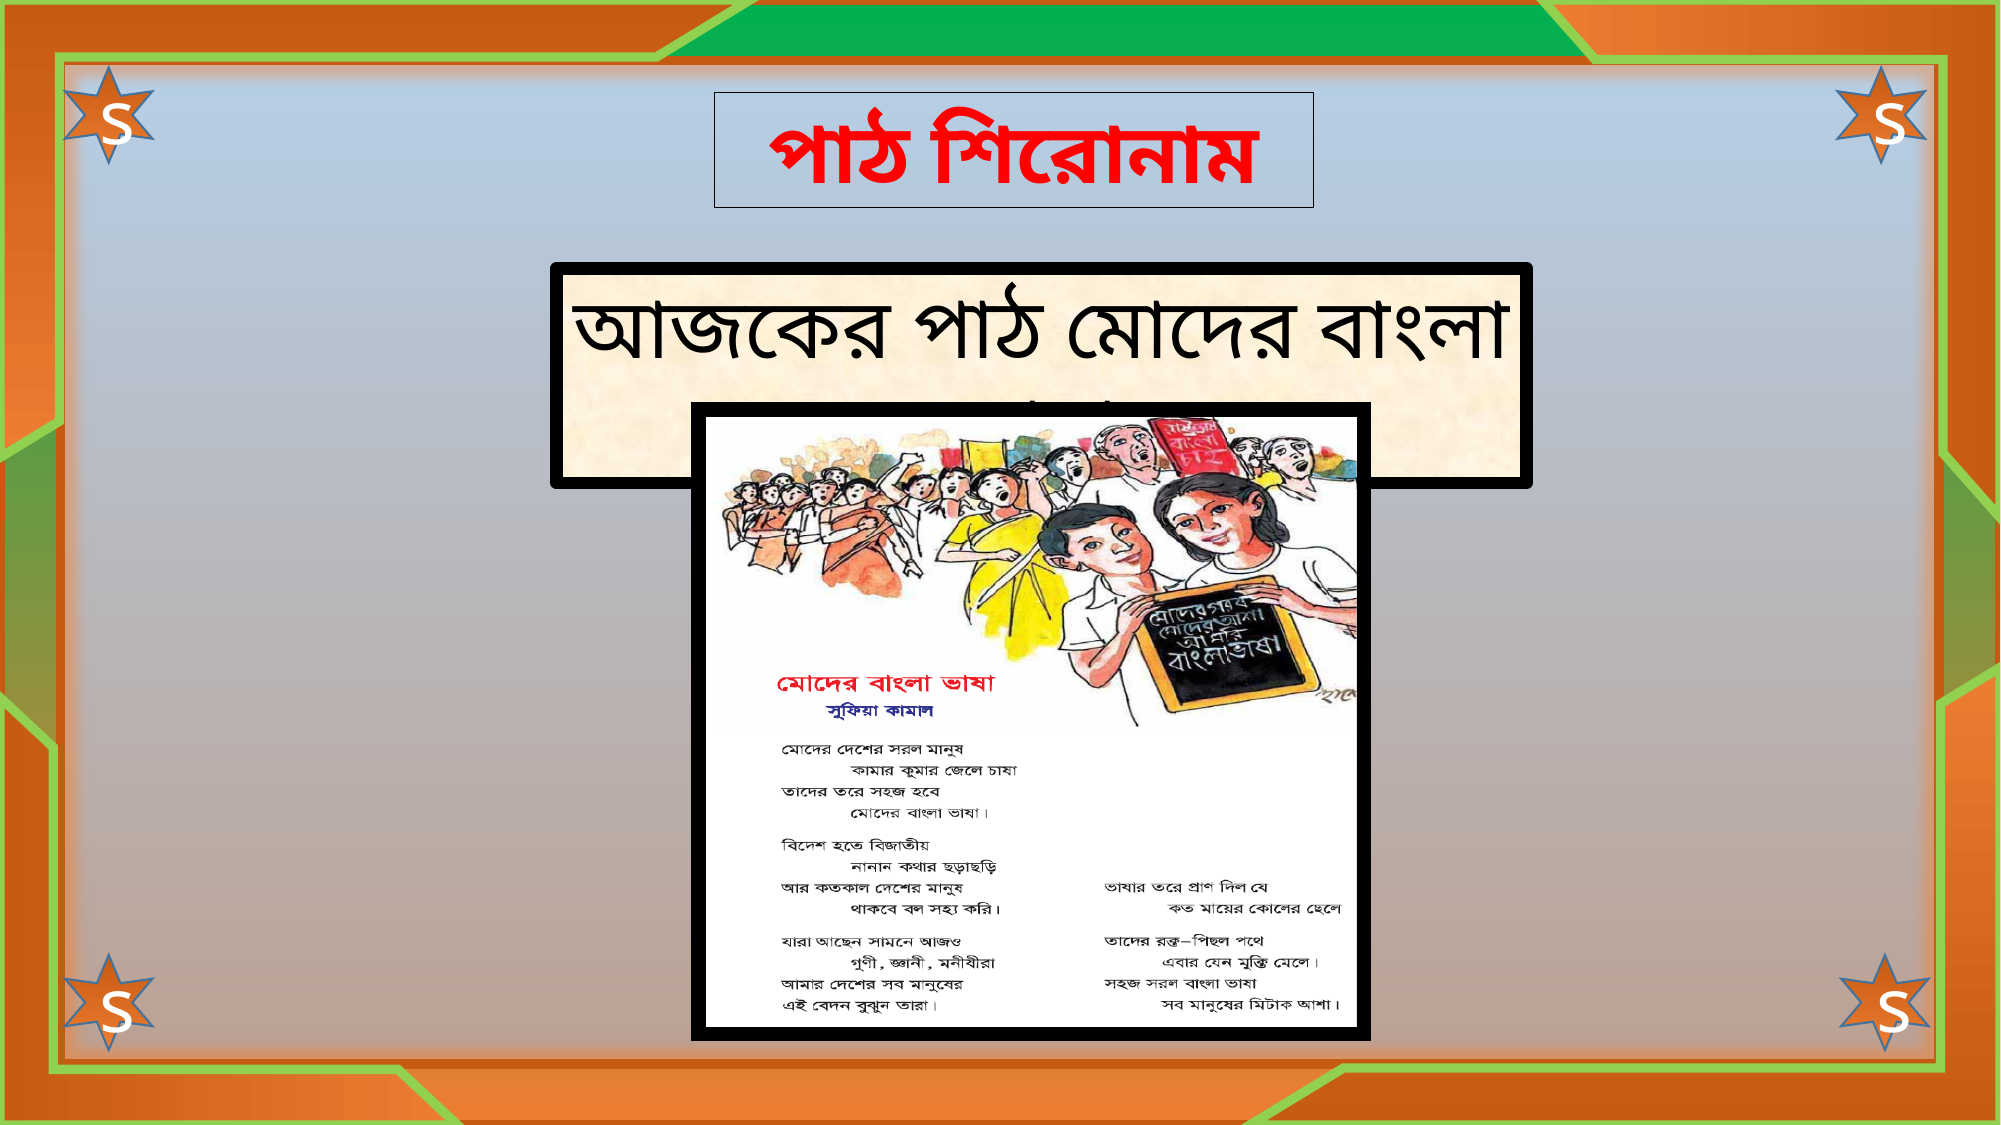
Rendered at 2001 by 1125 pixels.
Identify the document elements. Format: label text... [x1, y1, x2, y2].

text_box আজকের পাঠ মোদের বাংলা ভাষা [556, 268, 1527, 483]
picture [705, 416, 1357, 1027]
text_box পাঠ শিরোনাম [714, 92, 1314, 208]
